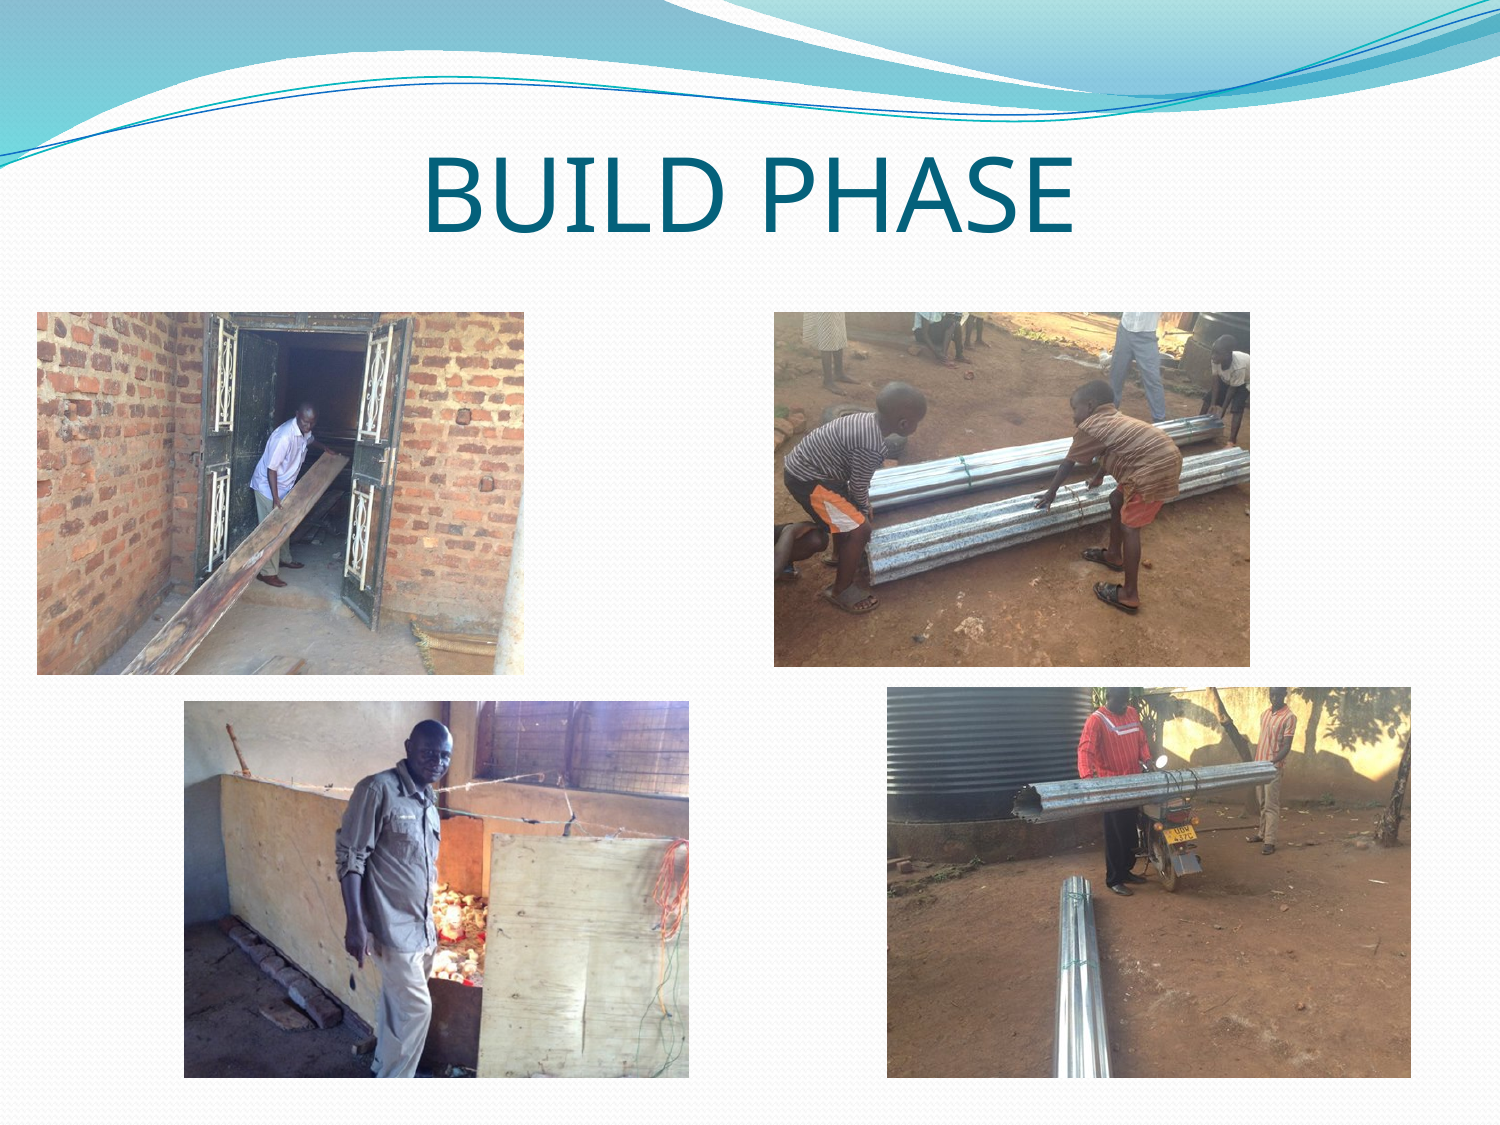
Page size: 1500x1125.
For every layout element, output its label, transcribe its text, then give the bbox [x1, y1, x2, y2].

picture [184, 701, 689, 1078]
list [37, 312, 524, 676]
picture [887, 687, 1412, 1078]
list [774, 312, 1251, 667]
title BUILD PHASE [74, 99, 1425, 253]
